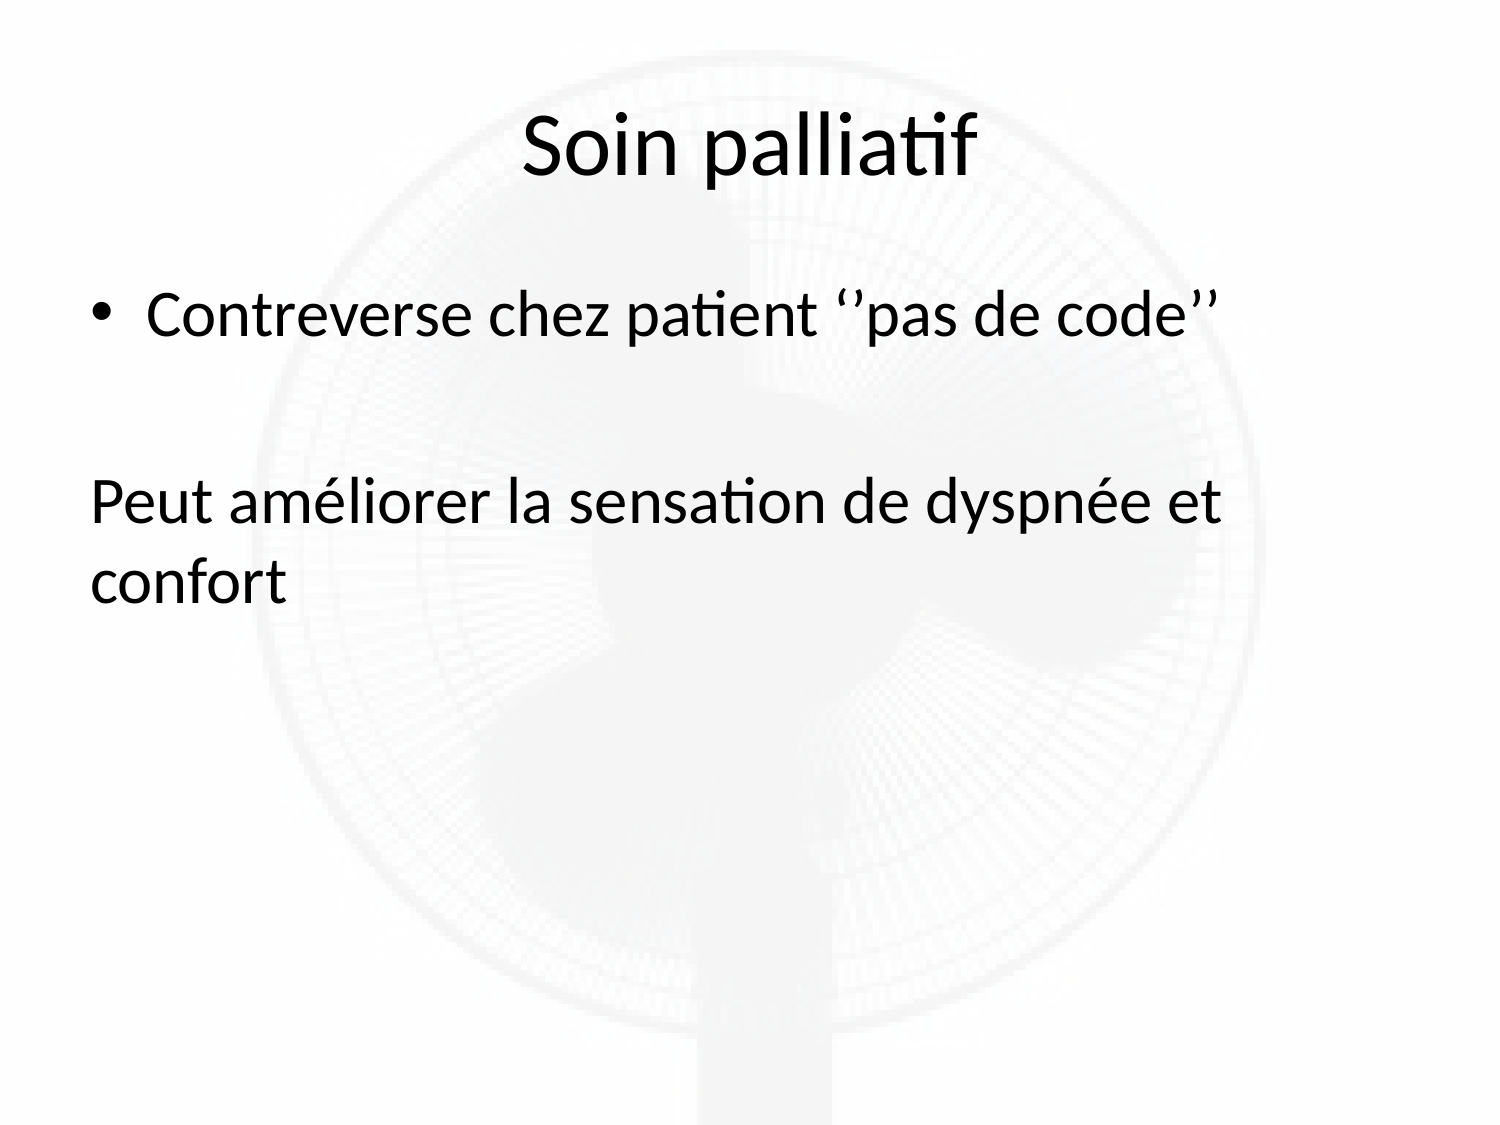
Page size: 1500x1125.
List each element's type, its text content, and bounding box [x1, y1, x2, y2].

list Contreverse chez patient ‘’pas de code’’ Peut améliorer la sensation de dyspnée et confort [75, 262, 1425, 1005]
title Soin palliatif [75, 45, 1425, 233]
